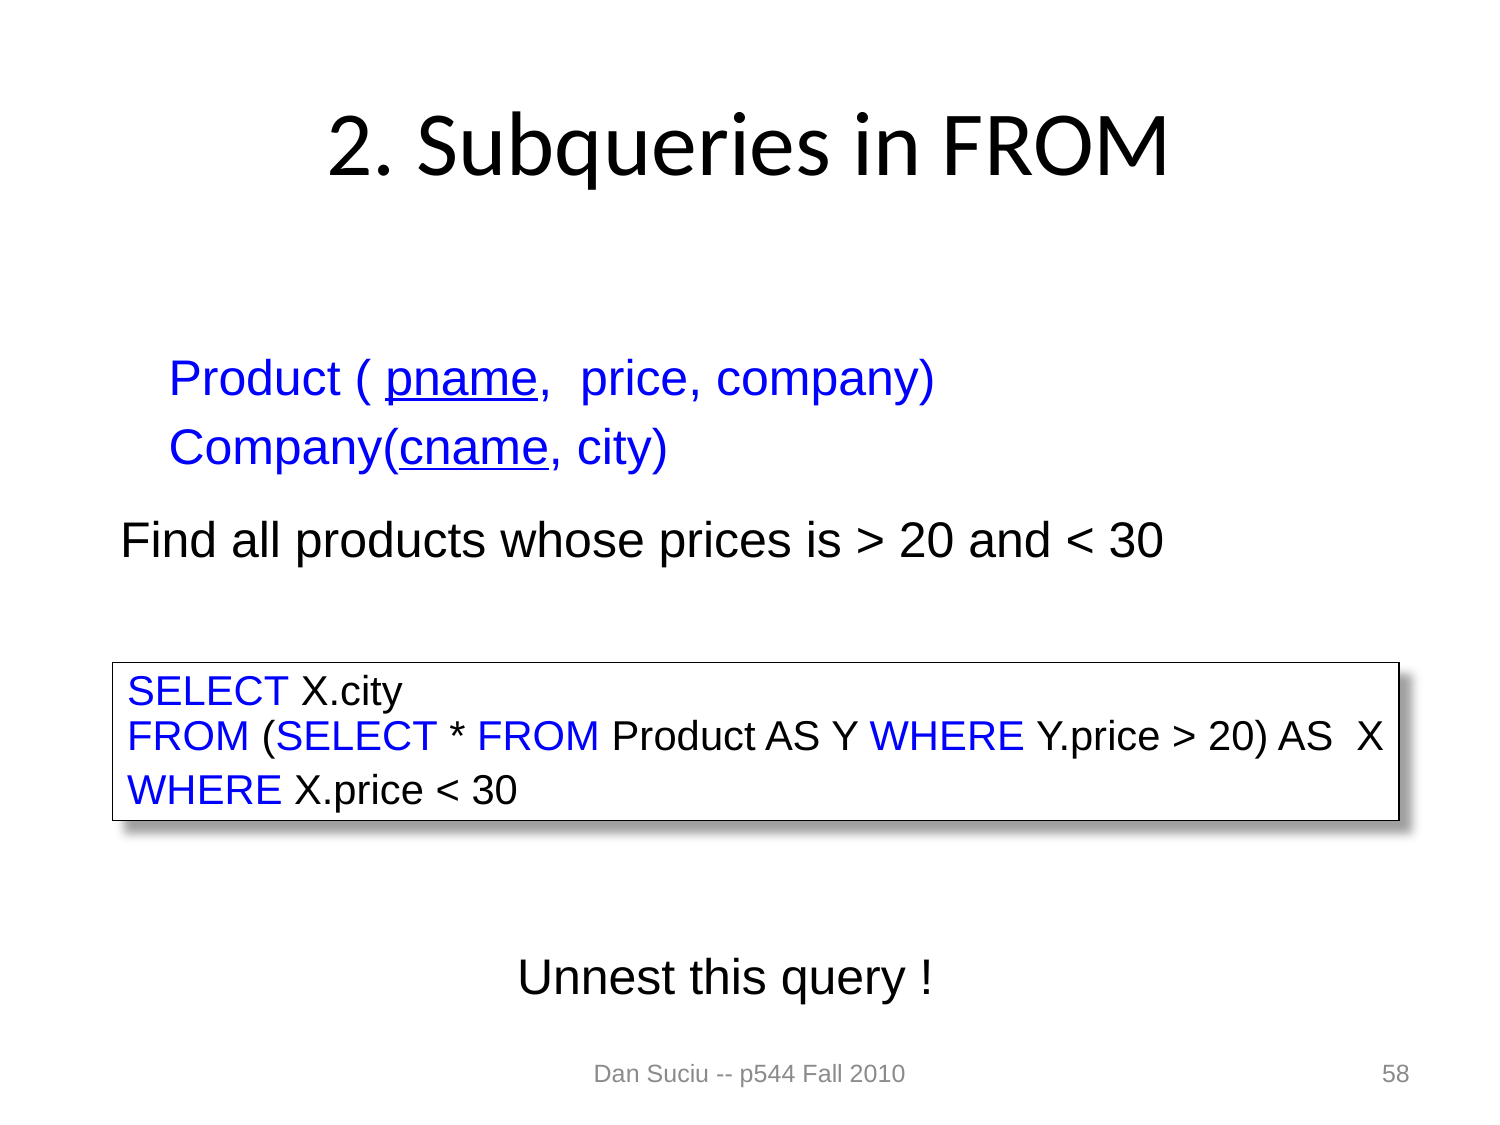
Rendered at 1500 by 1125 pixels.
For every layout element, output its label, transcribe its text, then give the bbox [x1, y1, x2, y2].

slide_number 58 [1074, 1042, 1425, 1103]
text_box Find all products whose prices is > 20 and < 30 [105, 499, 1180, 575]
footer Dan Suciu -- p544 Fall 2010 [512, 1042, 988, 1103]
text_box SELECT X.city FROM (SELECT * FROM Product AS Y WHERE Y.price > 20) AS X WHERE X.price < 30 [112, 662, 1399, 821]
title 2. Subqueries in FROM [75, 45, 1425, 233]
text_box Unnest this query ! [502, 937, 949, 1013]
text_box Product ( pname, price, company) Company(cname, city) [153, 337, 951, 483]
